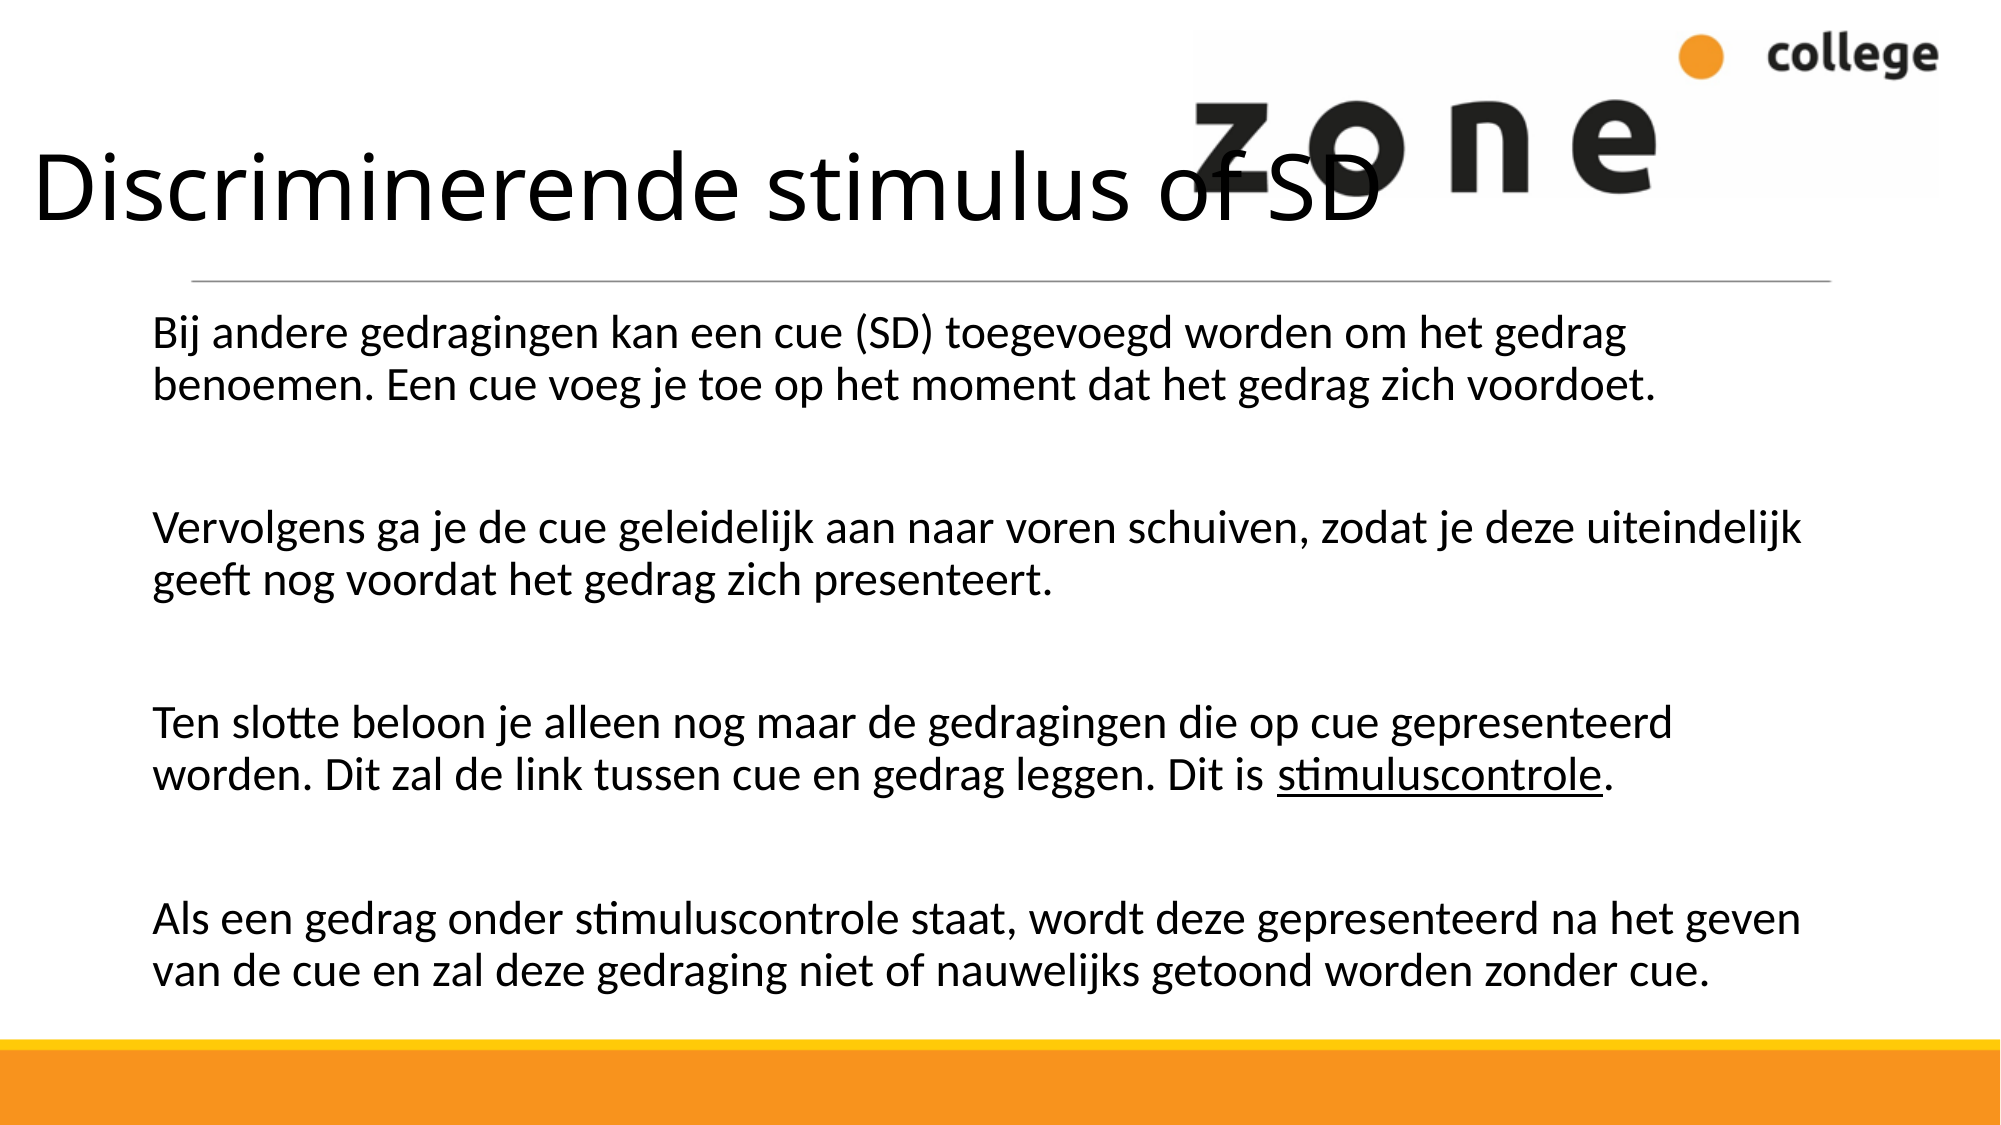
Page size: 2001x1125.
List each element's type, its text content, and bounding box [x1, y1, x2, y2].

title Discriminerende stimulus of SD [16, 82, 1491, 300]
picture [0, 0, 2001, 1125]
list Bij andere gedragingen kan een cue (SD) toegevoegd worden om het gedrag benoemen. Een cue voeg je toe op het moment dat het gedrag zich voordoet. Vervolgens ga je de cue geleidelijk aan naar voren schuiven, zodat je deze uiteindelijk geeft nog voordat het gedrag zich presenteert. Ten slotte beloon je alleen nog maar de gedragingen die op cue gepresenteerd worden. Dit zal de link tussen cue en gedrag leggen. Dit is stimuluscontrole. Als een gedrag onder stimuluscontrole staat, wordt deze gepresenteerd na het geven van de cue en zal deze gedraging niet of nauwelijks getoond worden zonder cue. [137, 299, 1863, 1014]
